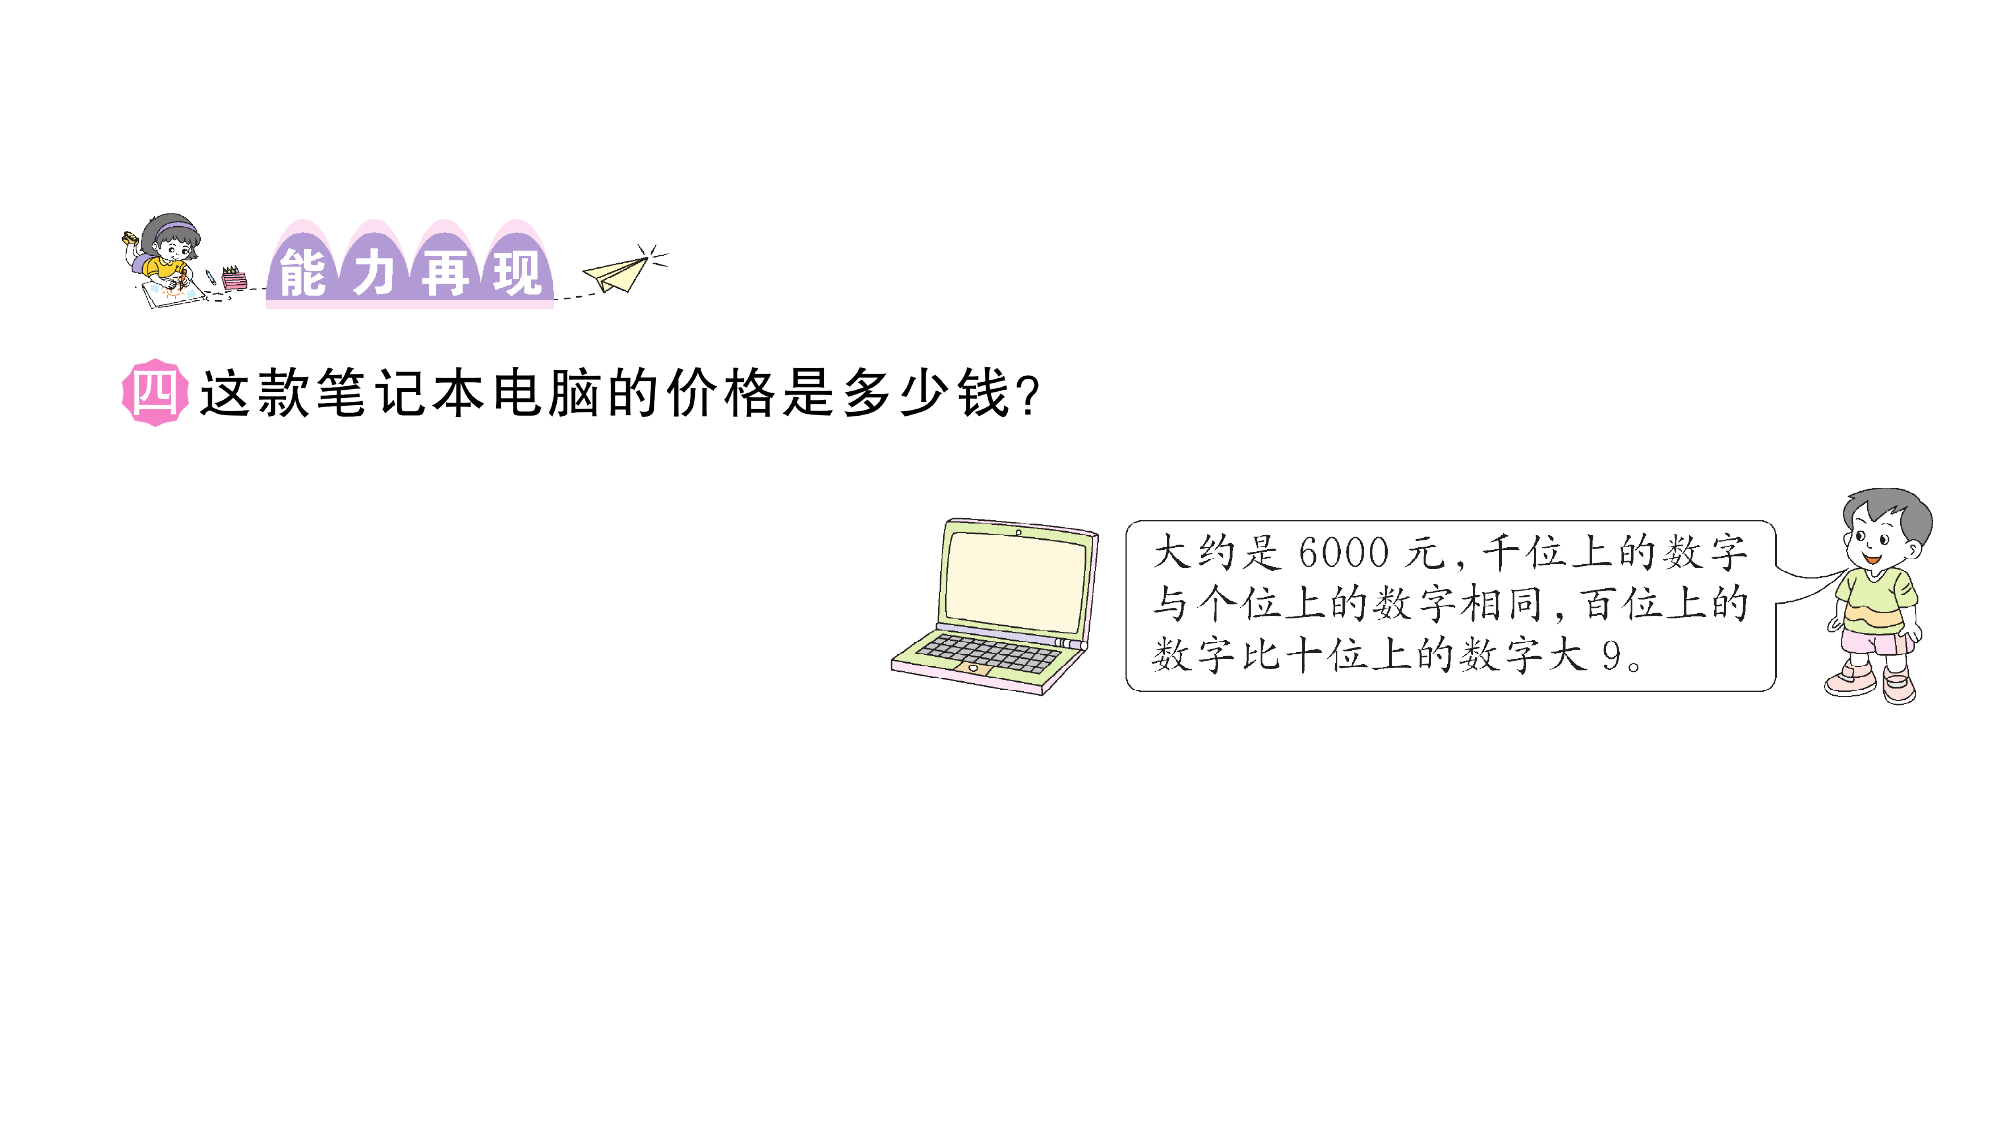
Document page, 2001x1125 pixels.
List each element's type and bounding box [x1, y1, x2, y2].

picture [118, 177, 2000, 739]
